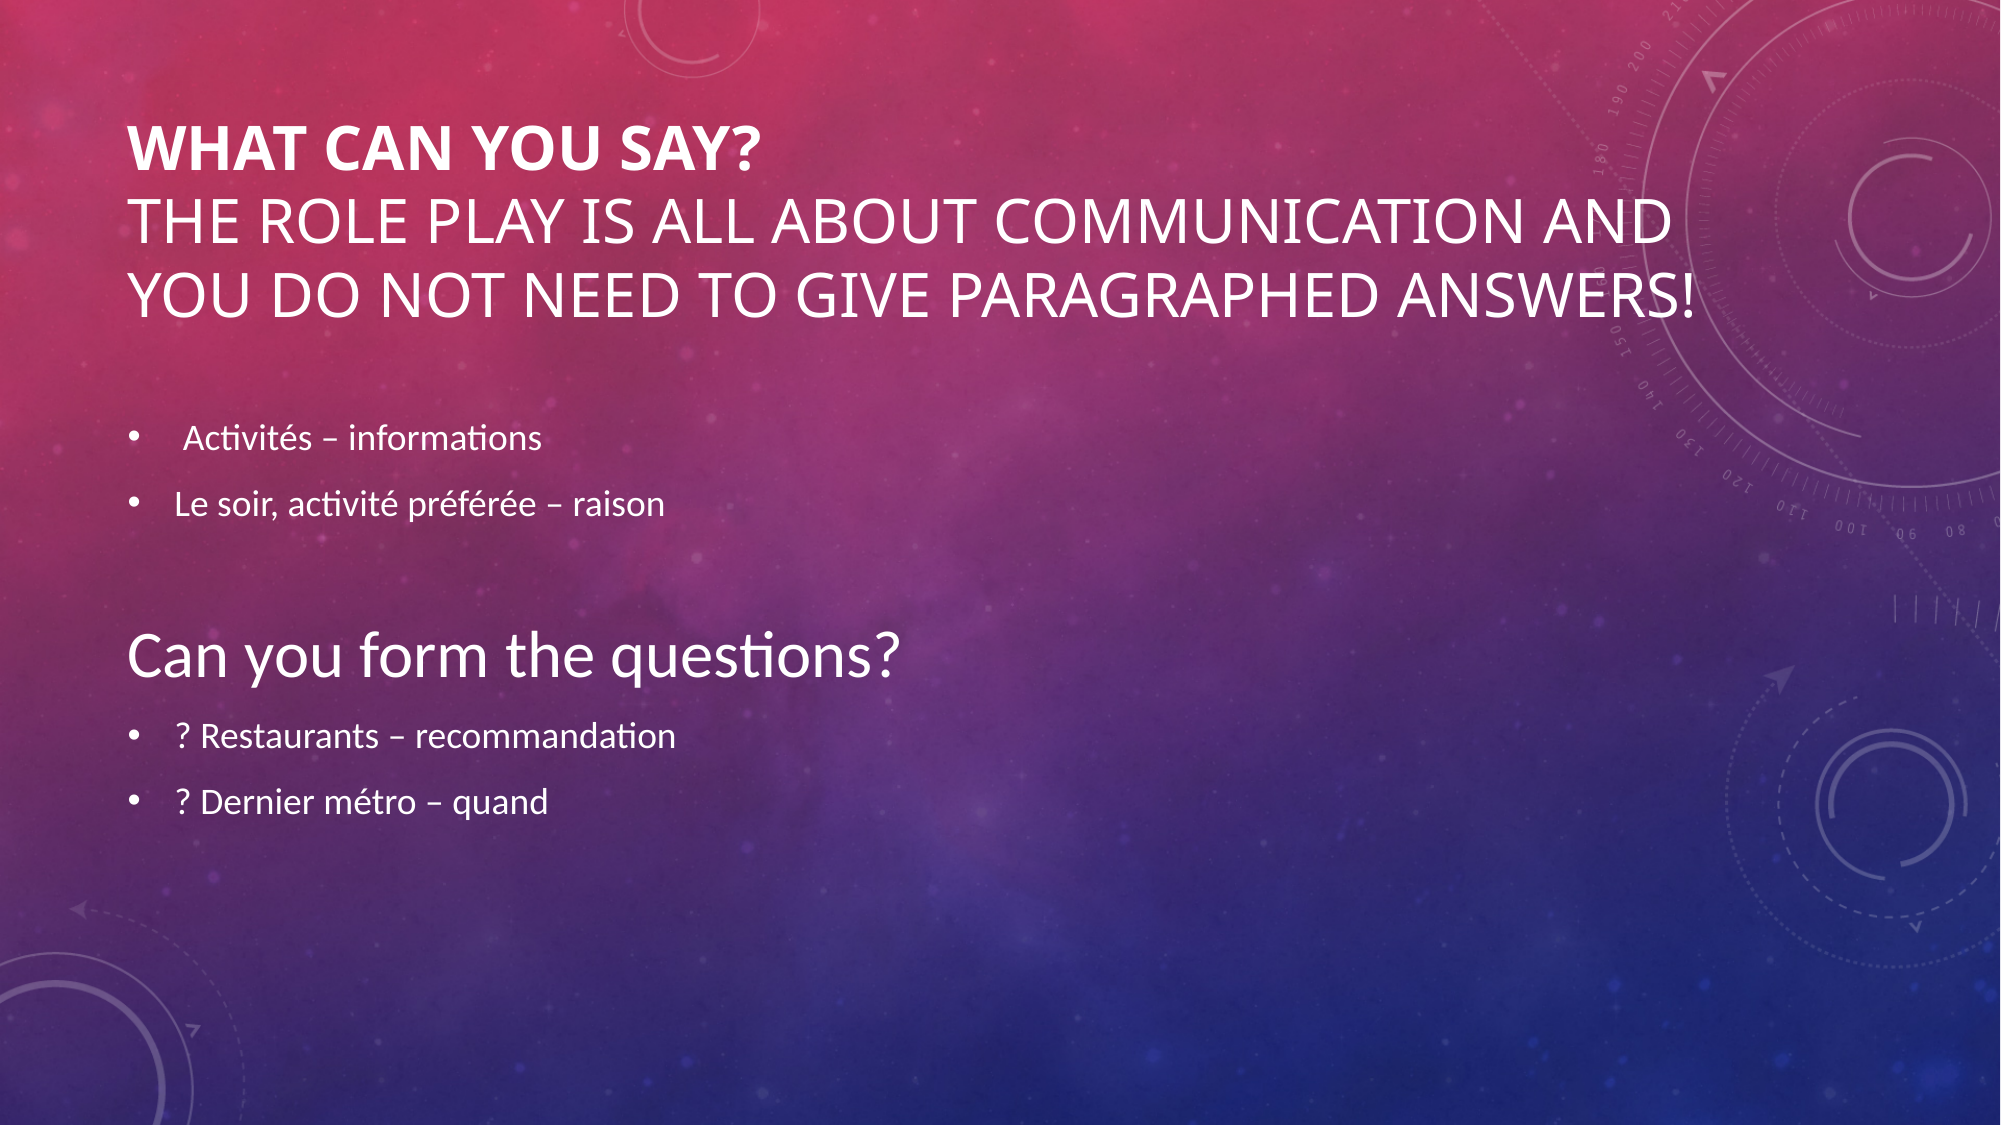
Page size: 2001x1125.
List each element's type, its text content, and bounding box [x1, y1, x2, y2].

list Activités – informations Le soir, activité préférée – raison Can you form the questions? ? Restaurants – recommandation ? Dernier métro – quand [112, 351, 1775, 950]
picture [0, 0, 2001, 1125]
title What can you say? The role play is all about communication and you do not need to give paragraphed answers! [112, 99, 1775, 339]
